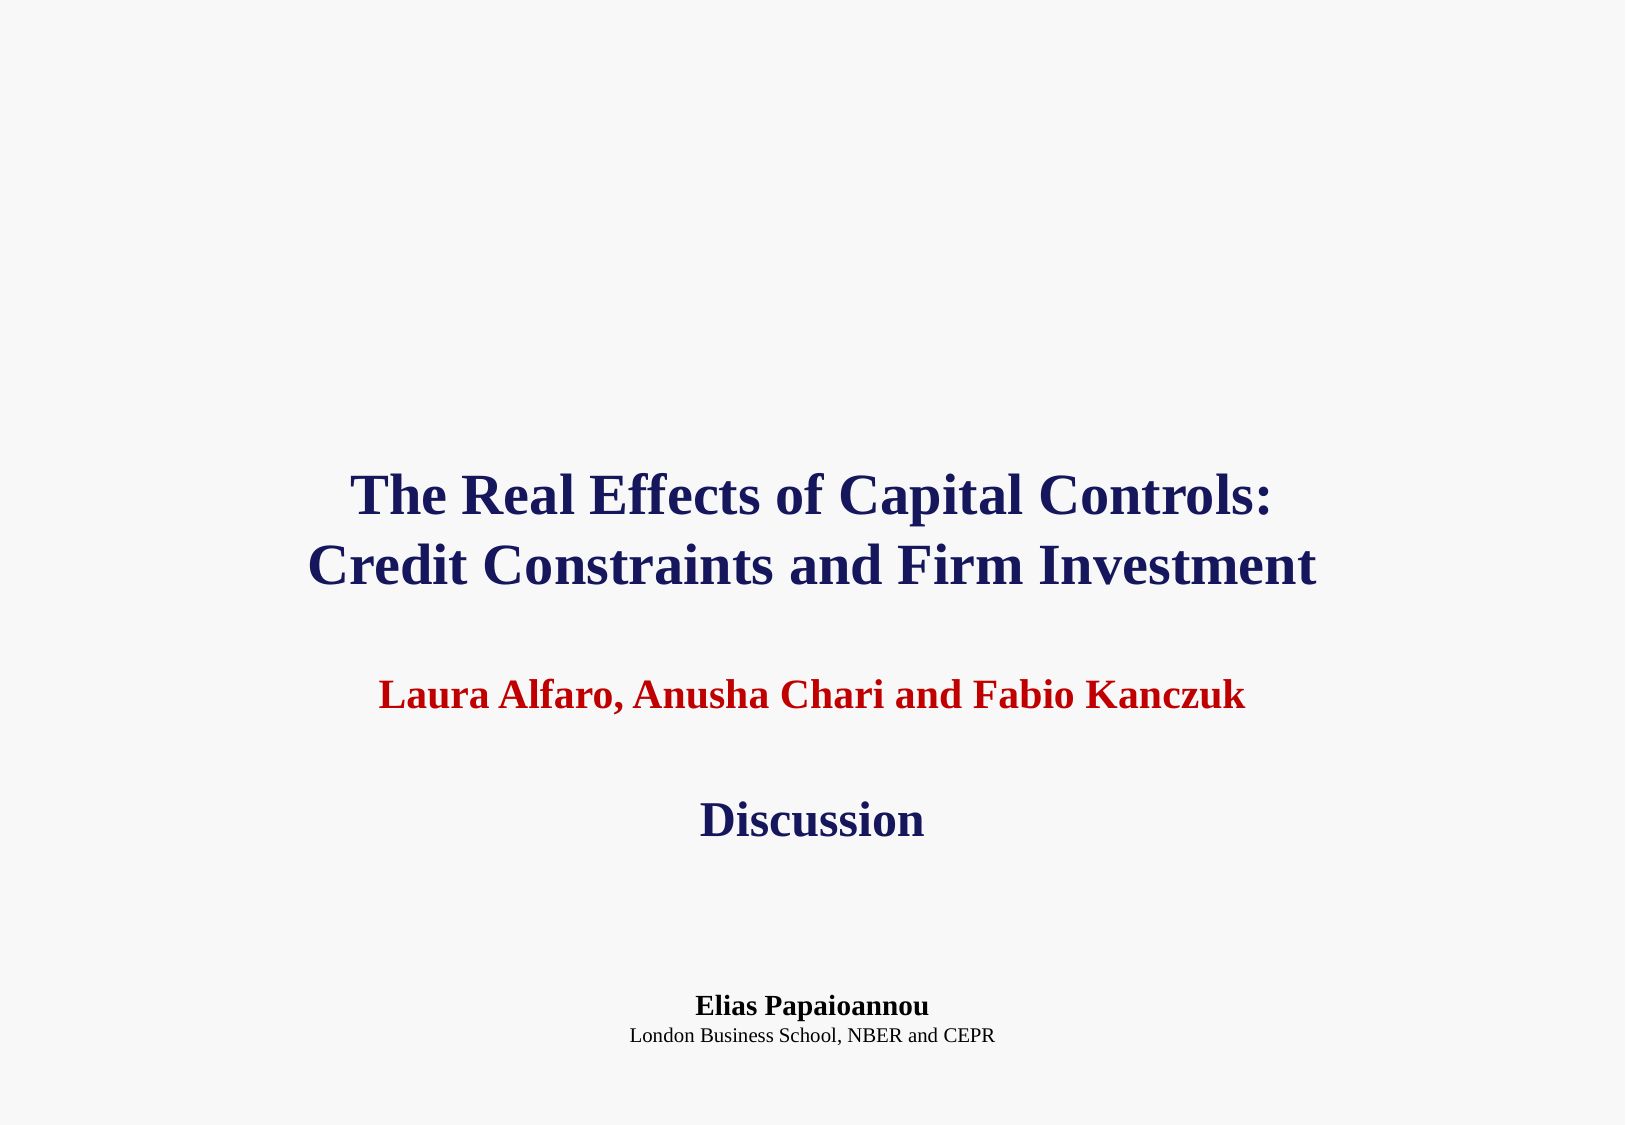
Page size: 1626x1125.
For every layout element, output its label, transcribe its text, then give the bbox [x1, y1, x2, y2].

title The Real Effects of Capital Controls: Credit Constraints and Firm Investment Laura Alfaro, Anusha Chari and Fabio Kanczuk Discussion Elias Papaioannou London Business School, NBER and CEPR [62, 249, 1563, 1063]
